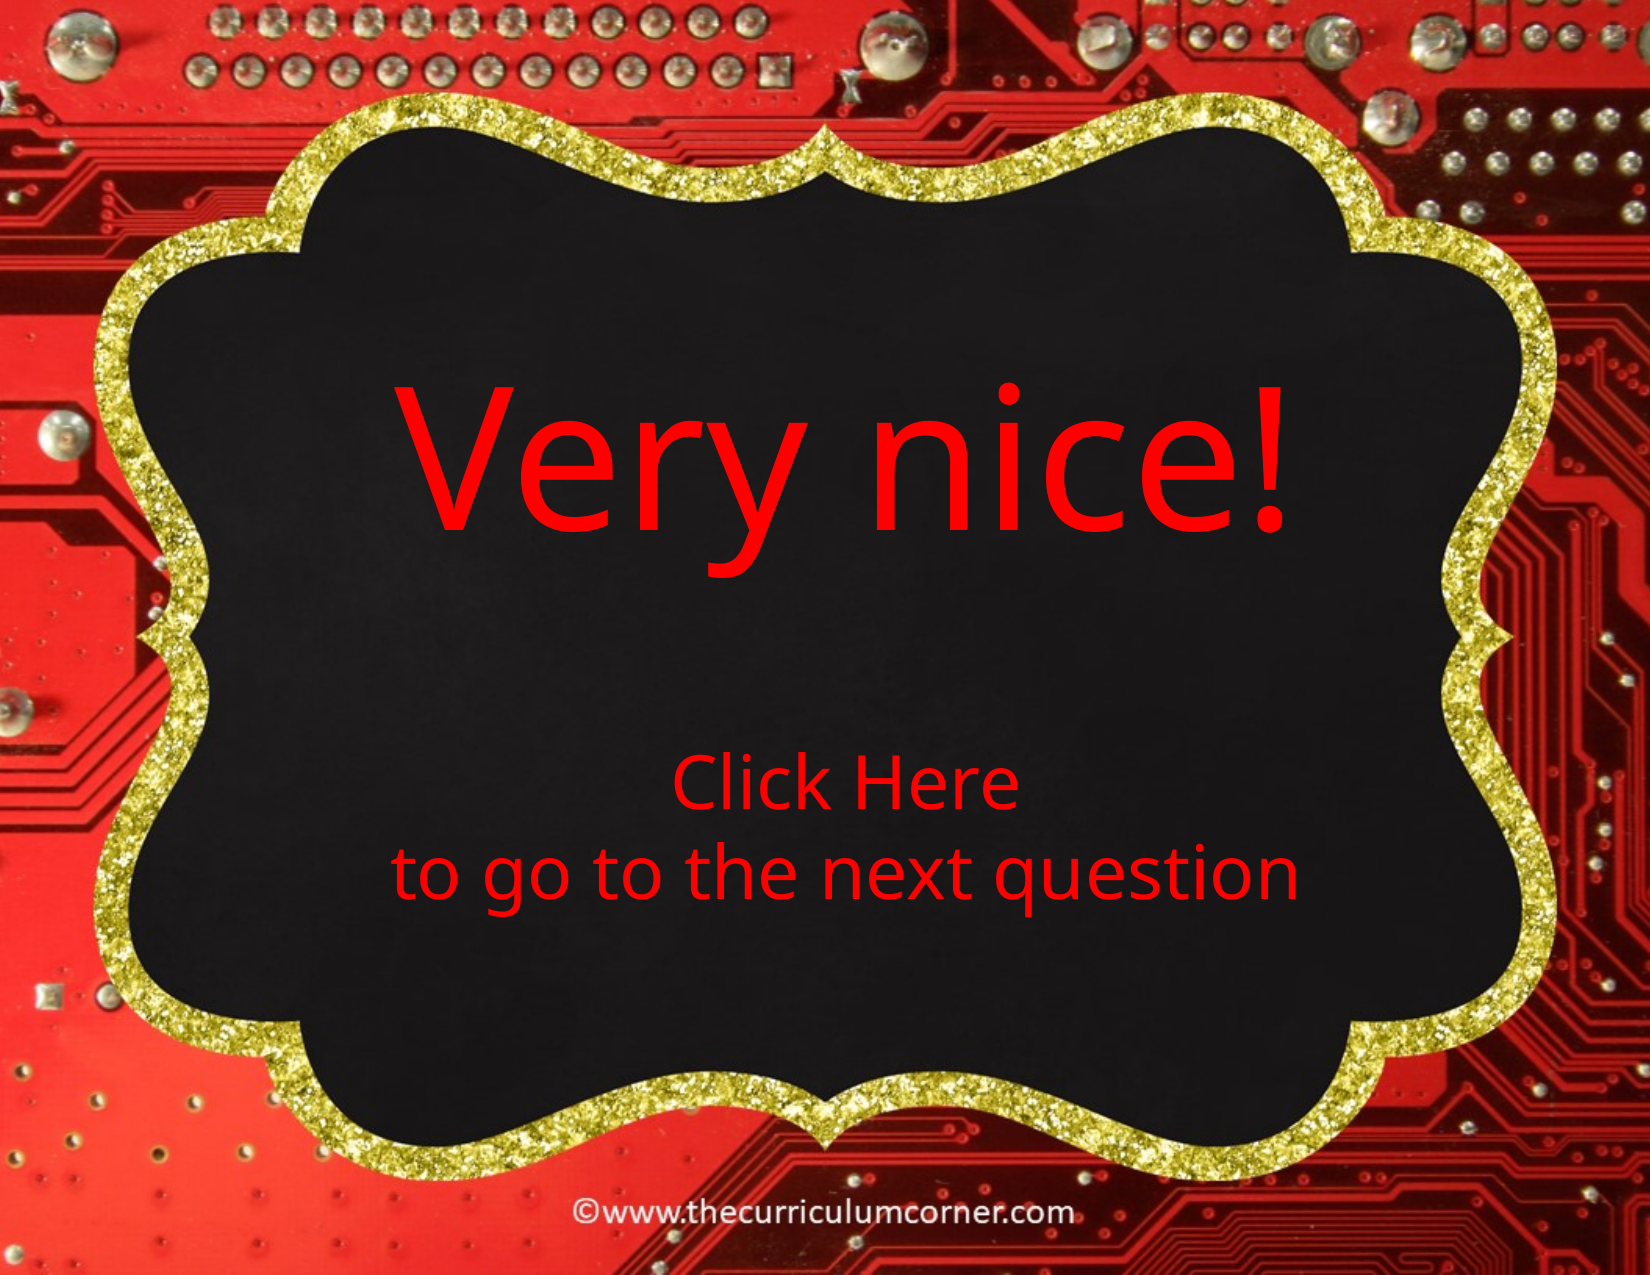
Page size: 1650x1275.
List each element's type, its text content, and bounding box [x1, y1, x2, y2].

text_box Very nice! [380, 323, 1313, 578]
picture [0, 0, 1650, 1275]
text_box Click Here to go to the next question [227, 726, 1465, 922]
